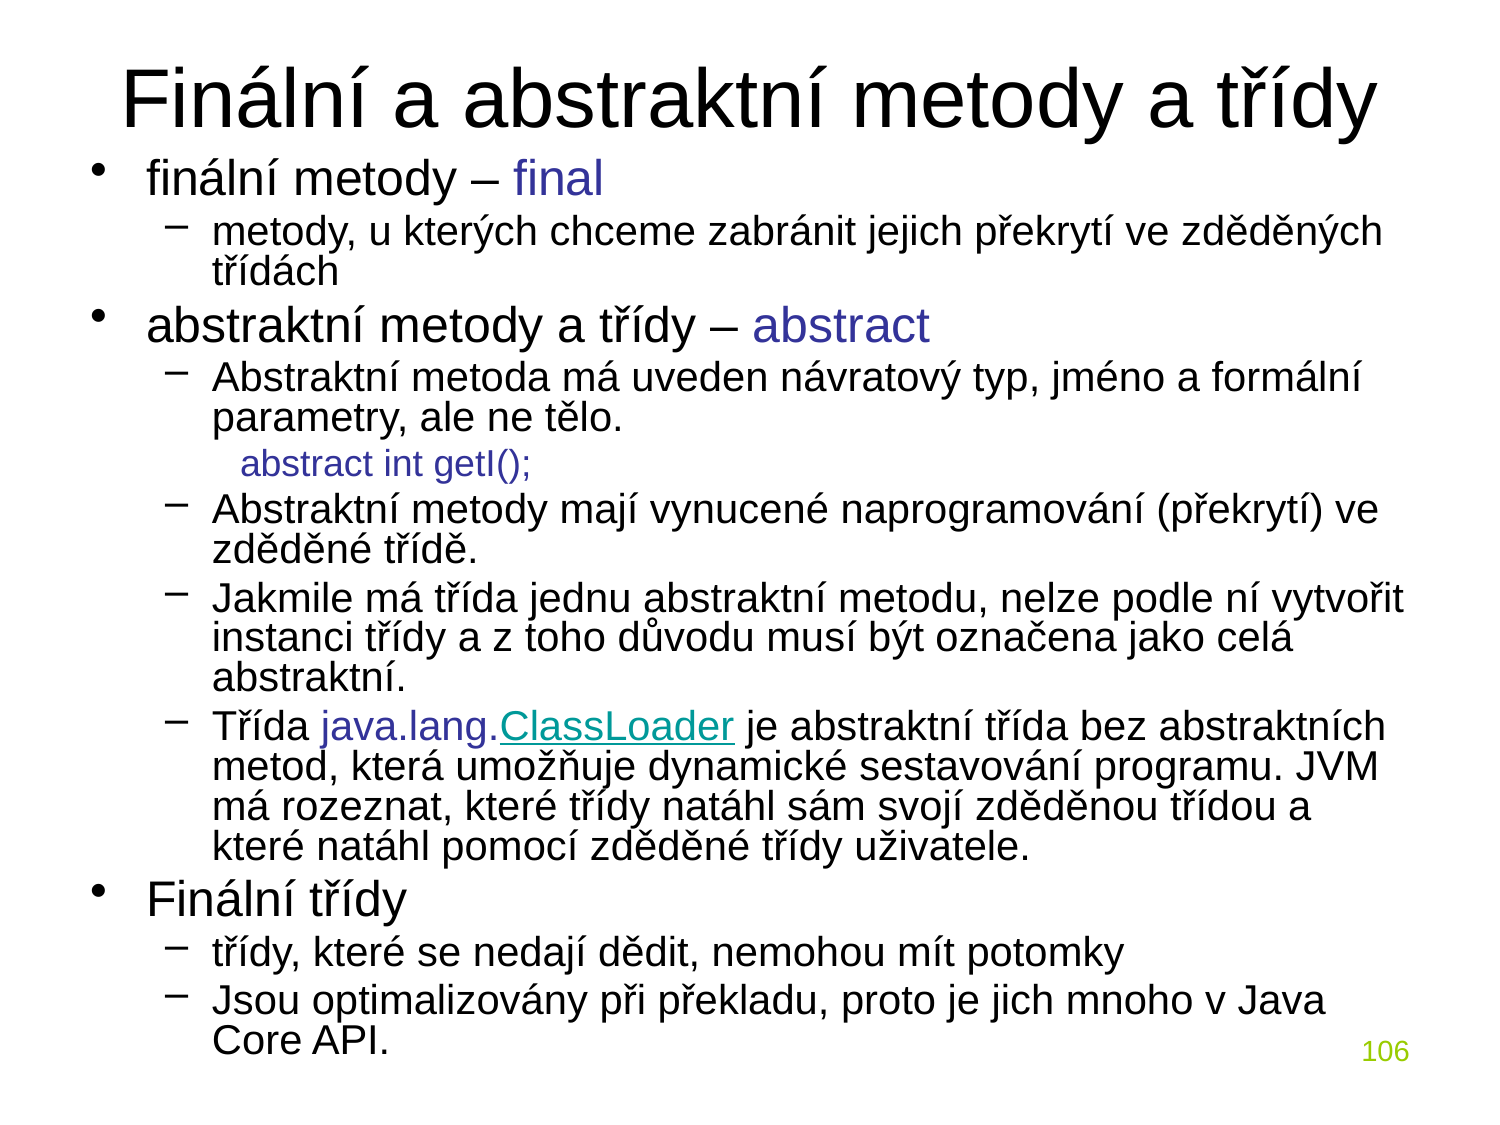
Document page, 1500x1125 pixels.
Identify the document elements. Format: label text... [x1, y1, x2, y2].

list finální metody – final metody, u kterých chceme zabránit jejich překrytí ve zděděných třídách abstraktní metody a třídy – abstract Abstraktní metoda má uveden návratový typ, jméno a formální parametry, ale ne tělo. abstract int getI(); Abstraktní metody mají vynucené naprogramování (překrytí) ve zděděné třídě. Jakmile má třída jednu abstraktní metodu, nelze podle ní vytvořit instanci třídy a z toho důvodu musí být označena jako celá abstraktní. Třída java.lang.ClassLoader je abstraktní třída bez abstraktních metod, která umožňuje dynamické sestavování programu. JVM má rozeznat, které třídy natáhl sám svojí zděděnou třídou a které natáhl pomocí zděděné třídy uživatele. Finální třídy třídy, které se nedají dědit, nemohou mít potomky Jsou optimalizovány při překladu, proto je jich mnoho v Java Core API. [75, 149, 1425, 1125]
title Finální a abstraktní metody a třídy [75, 0, 1425, 149]
